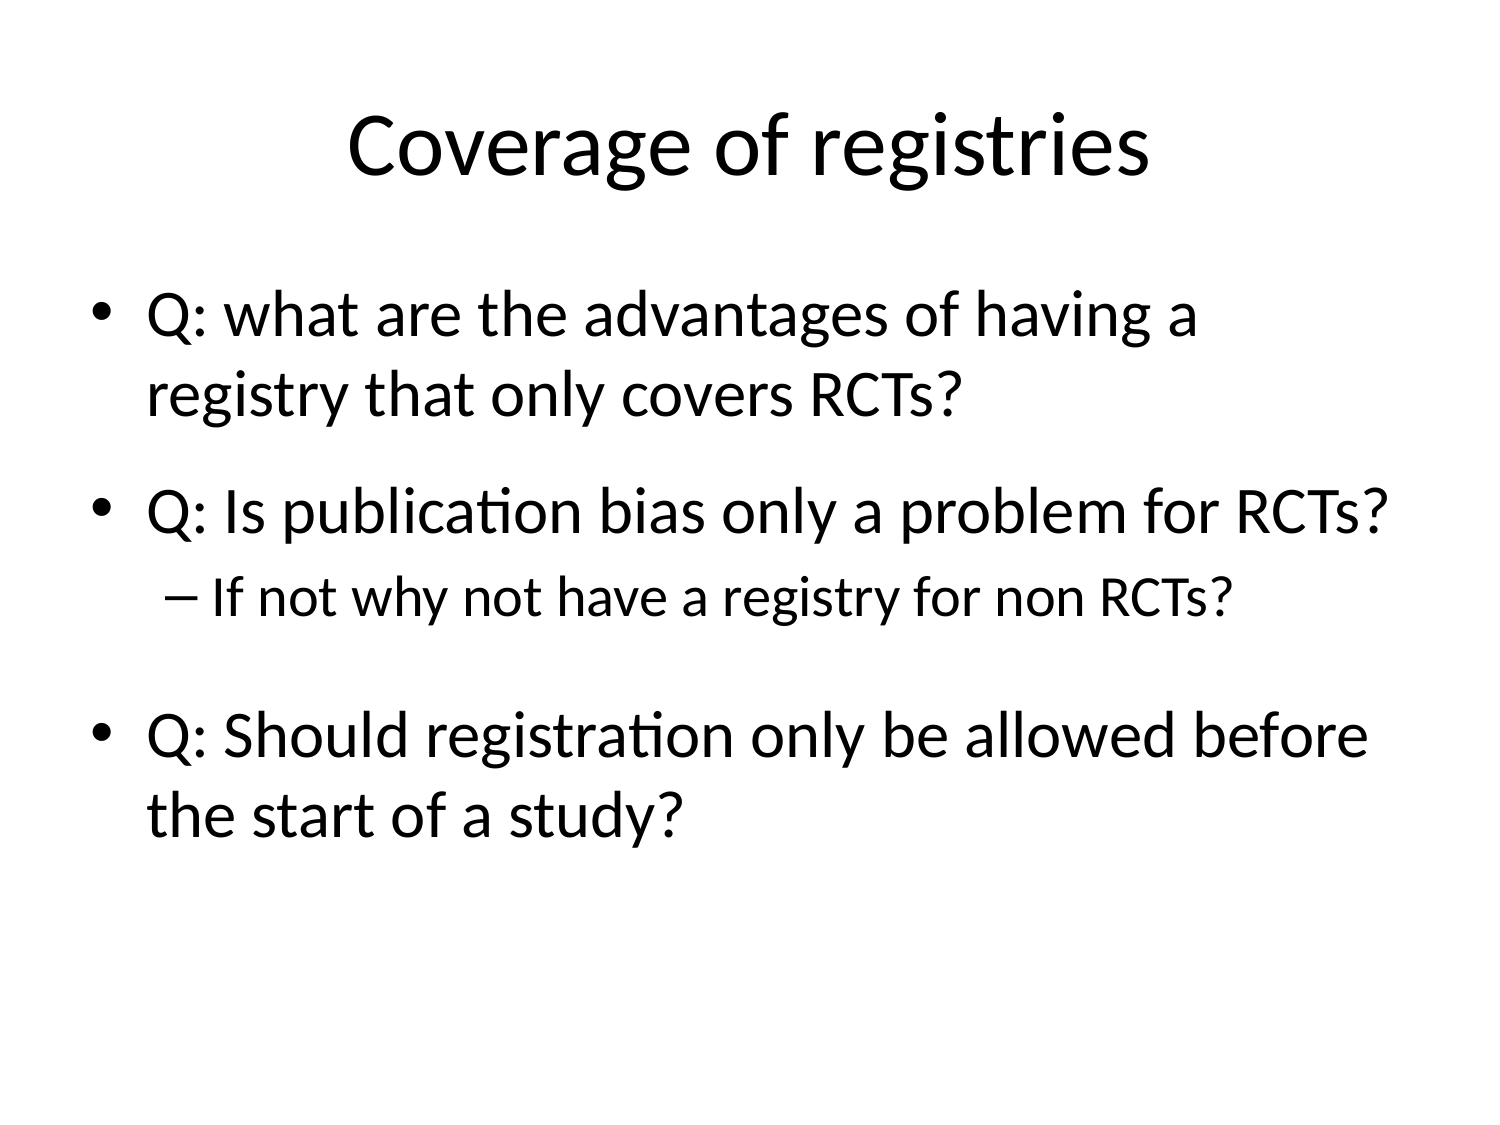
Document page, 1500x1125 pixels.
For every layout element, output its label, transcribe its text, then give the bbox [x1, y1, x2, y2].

list Q: what are the advantages of having a registry that only covers RCTs? Q: Is publication bias only a problem for RCTs? If not why not have a registry for non RCTs? Q: Should registration only be allowed before the start of a study? [75, 262, 1425, 1005]
title Coverage of registries [75, 45, 1425, 233]
